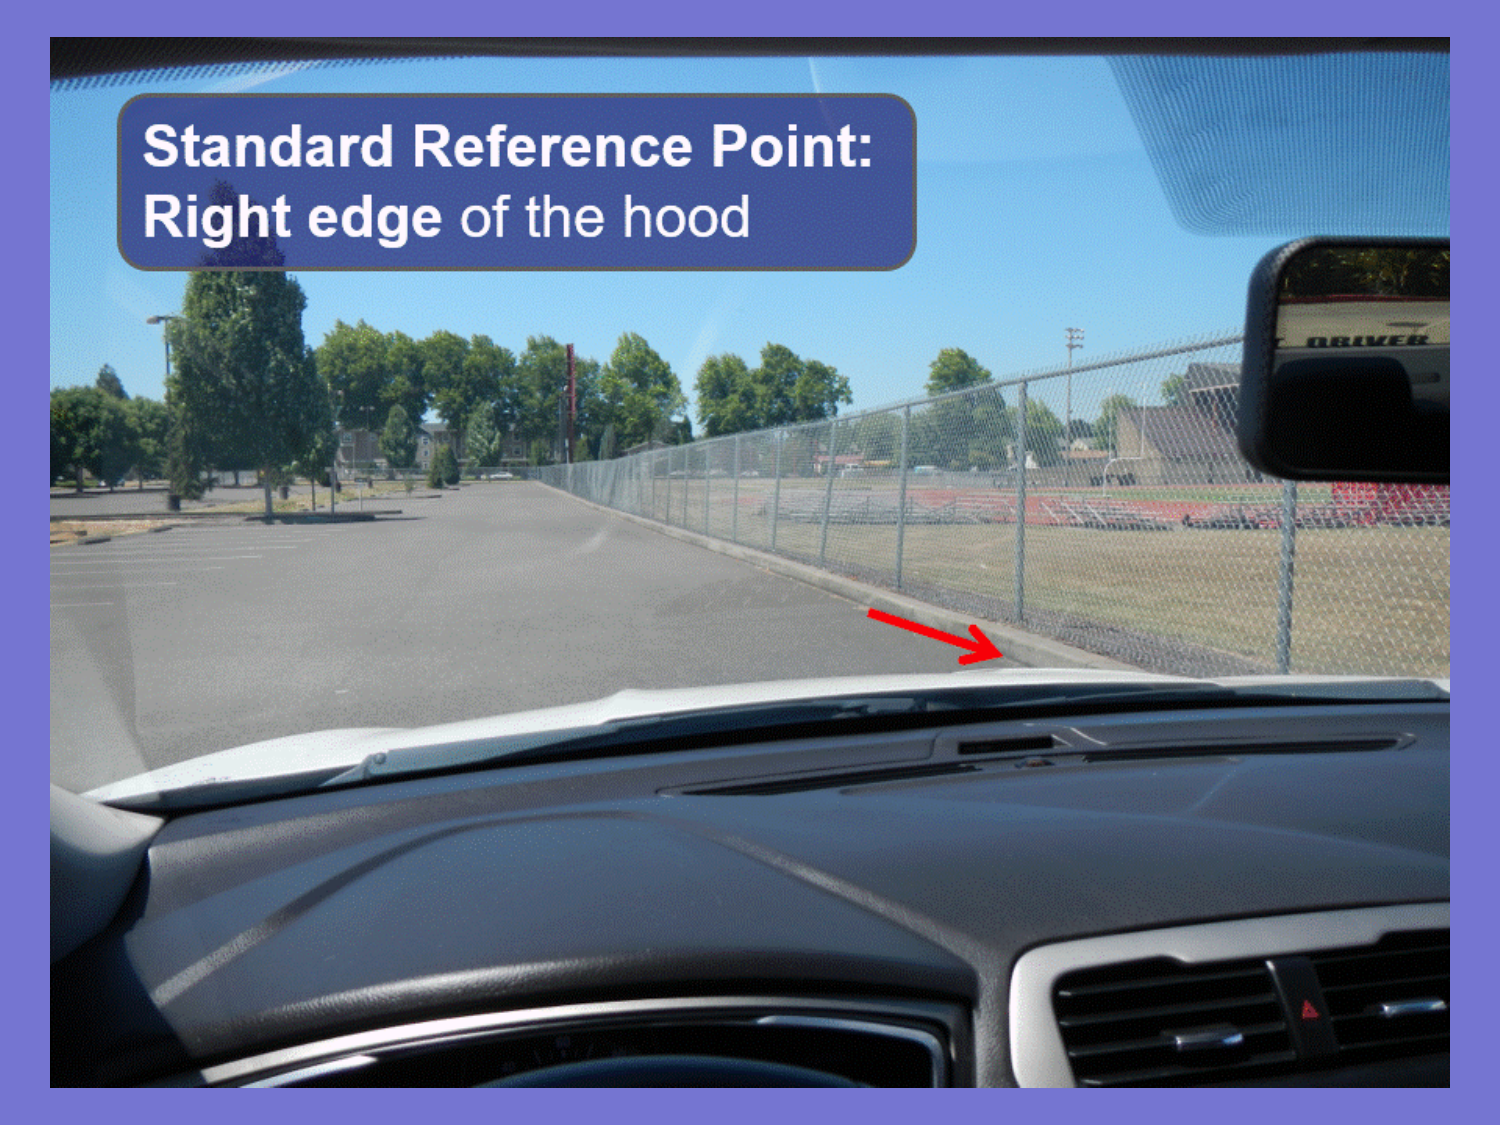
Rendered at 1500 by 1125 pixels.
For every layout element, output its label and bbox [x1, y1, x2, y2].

picture [49, 37, 1451, 1088]
